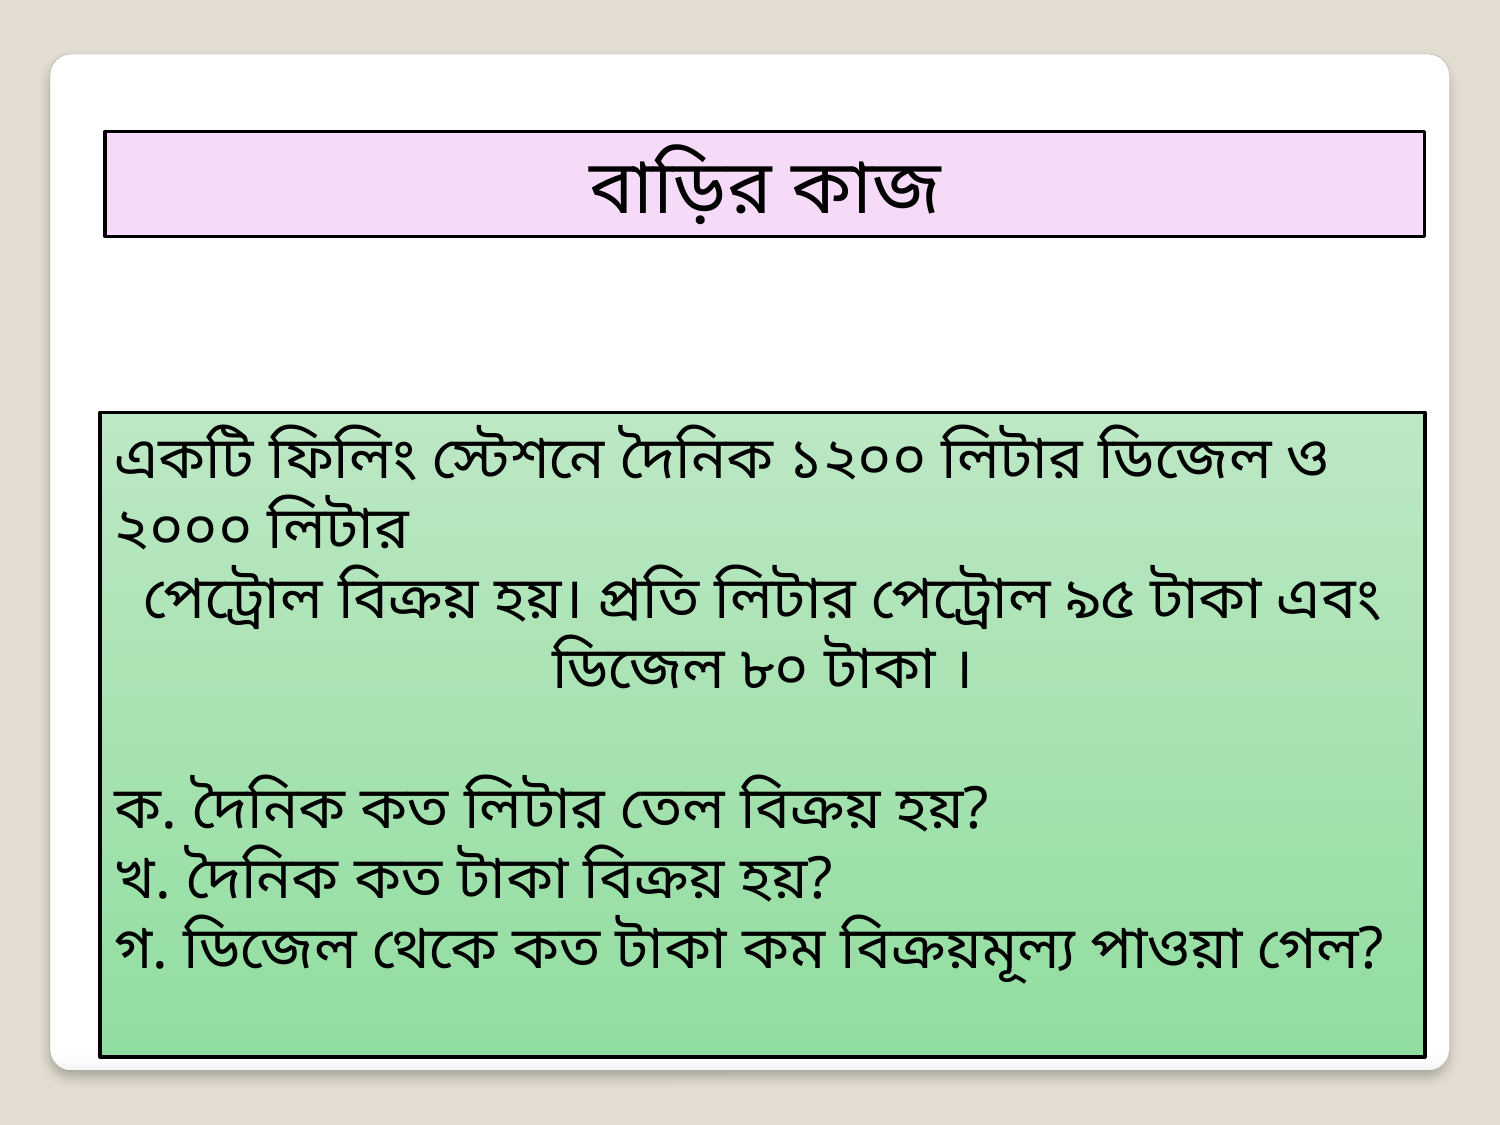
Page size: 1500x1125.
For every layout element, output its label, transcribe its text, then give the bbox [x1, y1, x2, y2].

text_box বাড়ির কাজ [104, 131, 1425, 237]
text_box একটি ফিলিং স্টেশনে দৈনিক ১২০০ লিটার ডিজেল ও ২০০০ লিটার পেট্রোল বিক্রয় হয়। প্রতি লিটার পেট্রোল ৯৫ টাকা এবং ডিজেল ৮০ টাকা । ক. দৈনিক কত লিটার তেল বিক্রয় হয়? খ. দৈনিক কত টাকা বিক্রয় হয়? গ. ডিজেল থেকে কত টাকা কম বিক্রয়মূল্য পাওয়া গেল? [99, 412, 1425, 1058]
